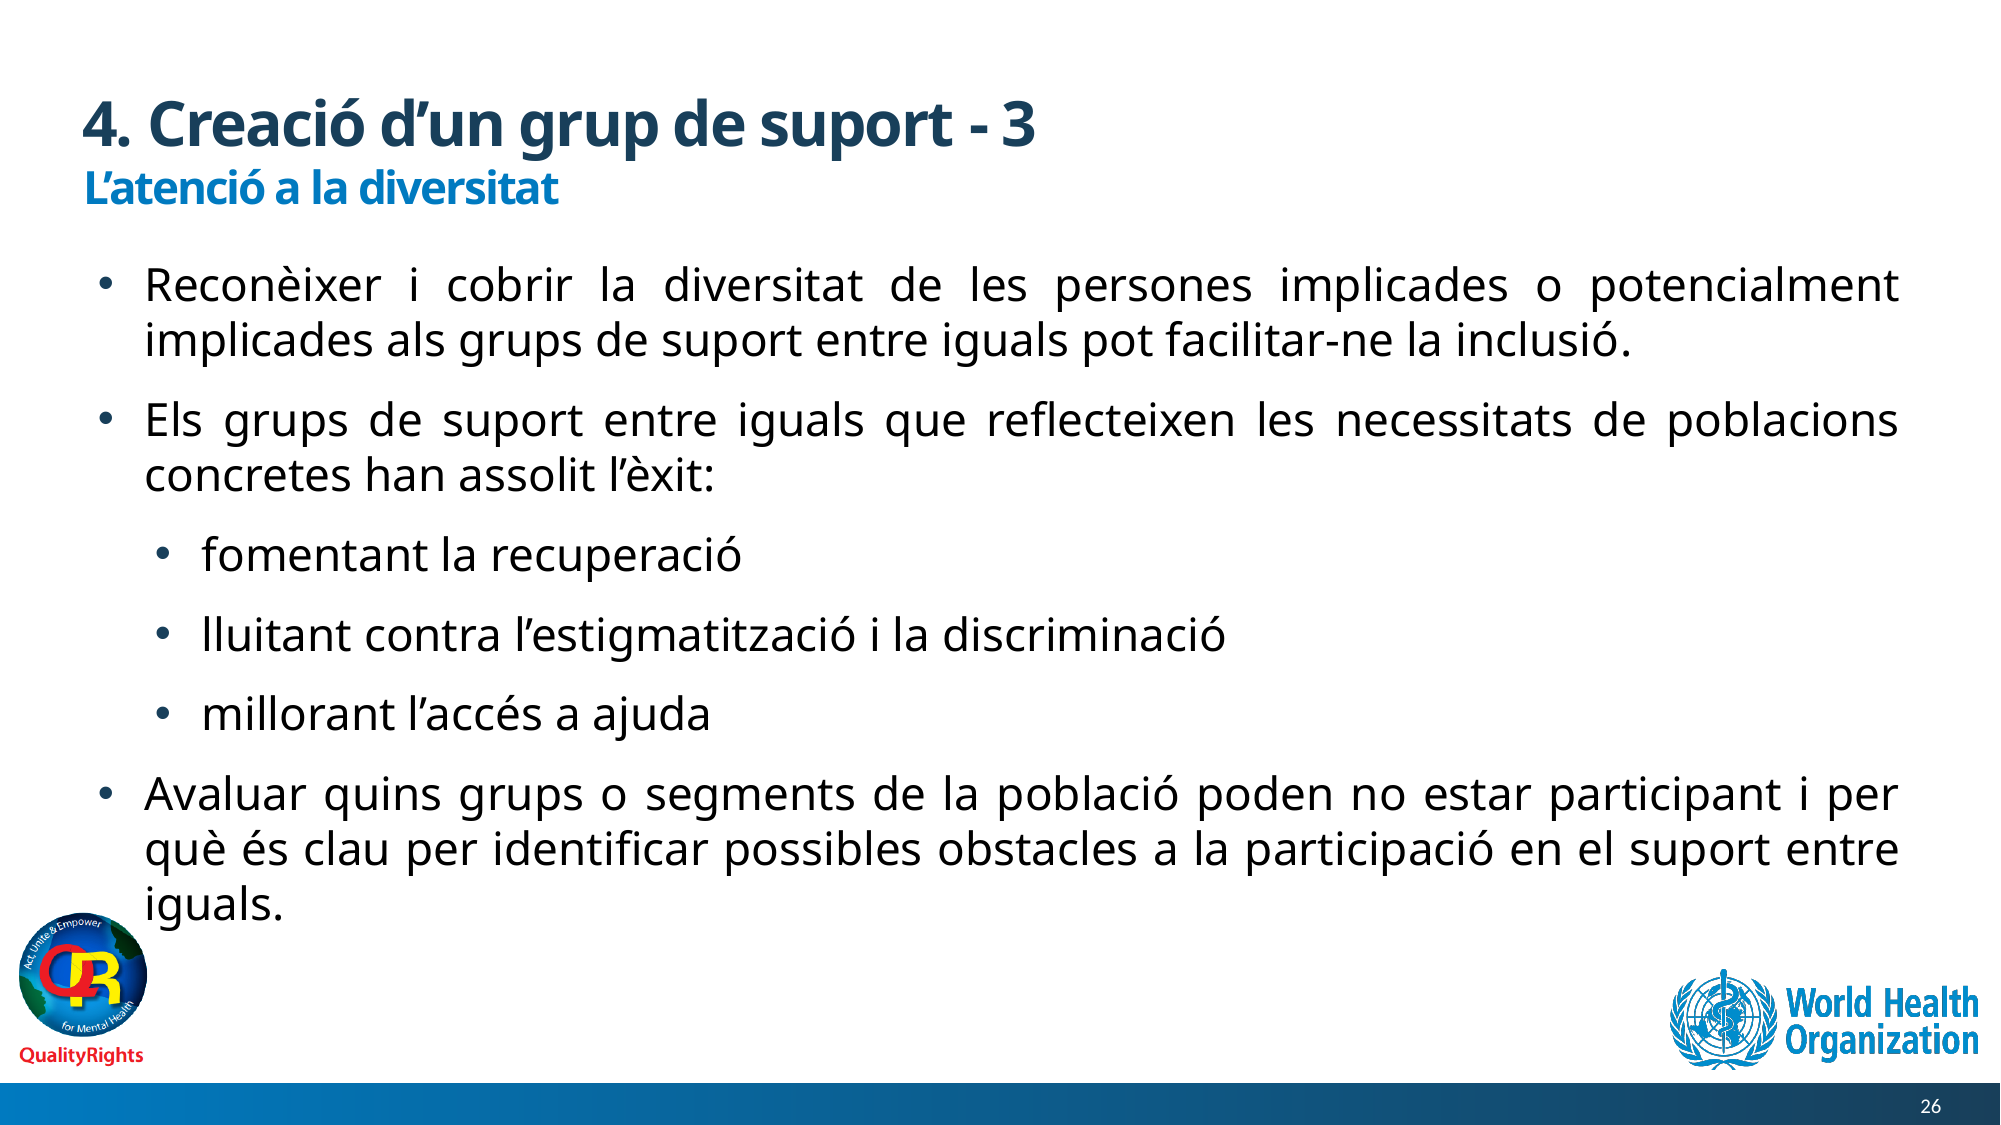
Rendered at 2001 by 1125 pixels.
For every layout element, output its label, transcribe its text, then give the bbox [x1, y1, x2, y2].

picture [1742, 1019, 1751, 1034]
picture [1732, 969, 1978, 1070]
list Reconèixer i cobrir la diversitat de les persones implicades o potencialment implicades als grups de suport entre iguals pot facilitar-ne la inclusió. Els grups de suport entre iguals que reflecteixen les necessitats de poblacions concretes han assolit l’èxit: fomentant la recuperació lluitant contra l’estigmatització i la discriminació millorant l’accés a ajuda Avaluar quins grups o segments de la població poden no estar participant i per què és clau per identificar possibles obstacles a la participació en el suport entre iguals. [83, 247, 1917, 987]
picture [1711, 1031, 1722, 1038]
picture [1701, 987, 1710, 992]
picture [1701, 1042, 1722, 1054]
picture [1744, 1003, 1751, 1016]
picture [1711, 995, 1721, 1004]
title 4. Creació d’un grup de suport - 3 [67, 83, 1674, 154]
picture [1692, 1031, 1700, 1042]
picture [1821, 1000, 1826, 1012]
picture [1792, 987, 1797, 1004]
picture [1689, 993, 1706, 1016]
picture [1704, 1004, 1712, 1015]
picture [1750, 987, 1762, 1003]
picture [1716, 1064, 1731, 1070]
picture [1747, 992, 1758, 1016]
picture [1758, 1004, 1765, 1035]
picture [1958, 1000, 1962, 1012]
picture [1738, 1019, 1744, 1030]
picture [1670, 987, 1680, 1010]
picture [1670, 1030, 1715, 1070]
picture [1698, 1047, 1750, 1060]
picture [0, 895, 162, 1080]
picture [1706, 1038, 1722, 1046]
picture [1891, 987, 1897, 999]
picture [1860, 1000, 1865, 1012]
picture [1805, 987, 1811, 1002]
list L’atenció a la diversitat [83, 155, 1917, 215]
picture [1704, 1019, 1711, 1031]
picture [1683, 987, 1697, 1047]
picture [1747, 1019, 1758, 1041]
picture [1725, 1042, 1747, 1054]
